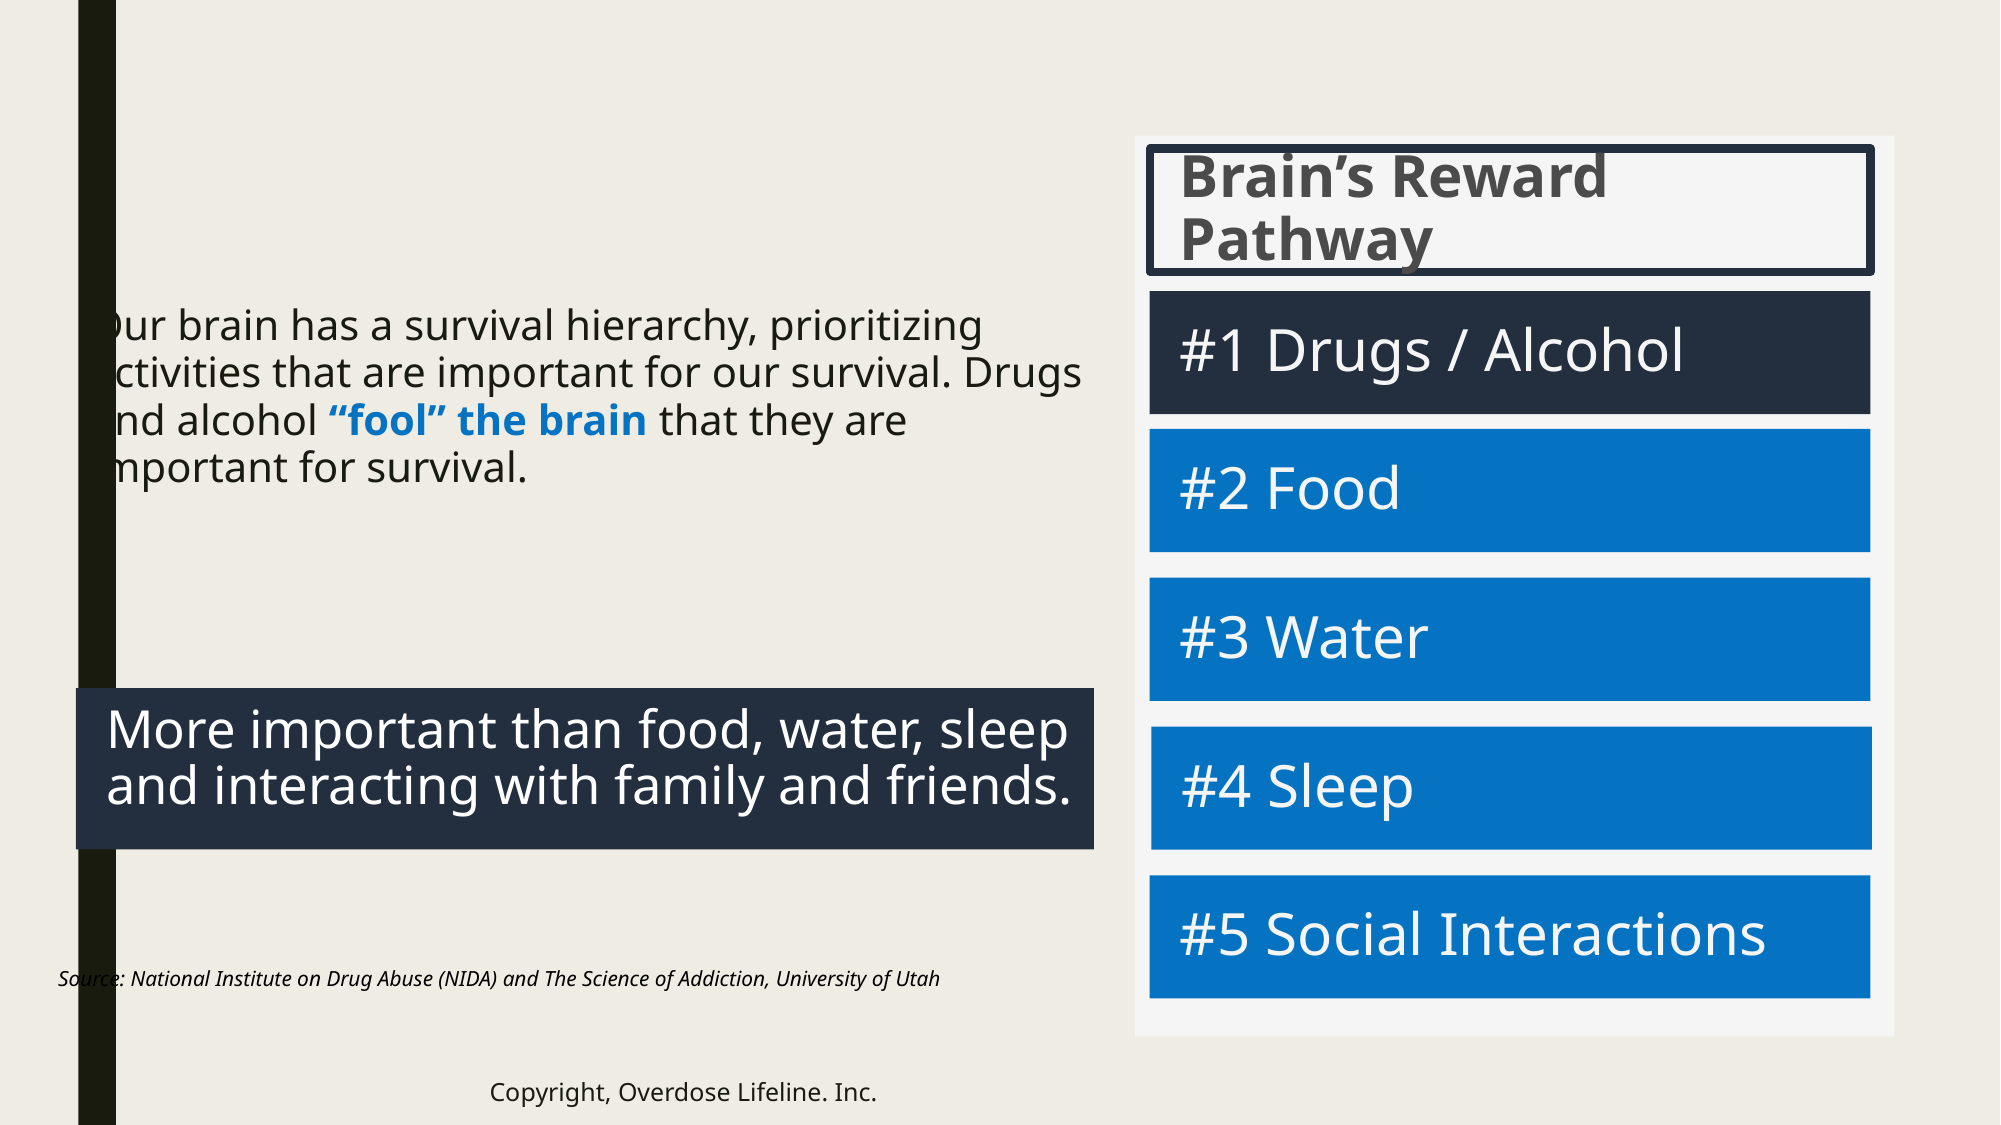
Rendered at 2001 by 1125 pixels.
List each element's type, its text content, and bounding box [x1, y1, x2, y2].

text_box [1135, 135, 1895, 1037]
text_box More important than food, water, sleep and interacting with family and friends. [75, 688, 1094, 850]
text_box Source: National Institute on Drug Abuse (NIDA) and The Science of Addiction, University of Utah [43, 958, 961, 998]
list Our brain has a survival hierarchy, prioritizing activities that are important for our survival. Drugs and alcohol “fool” the brain that they are important for survival. [76, 295, 1111, 648]
footer Copyright, Overdose Lifeline. Inc. [474, 1058, 1505, 1125]
